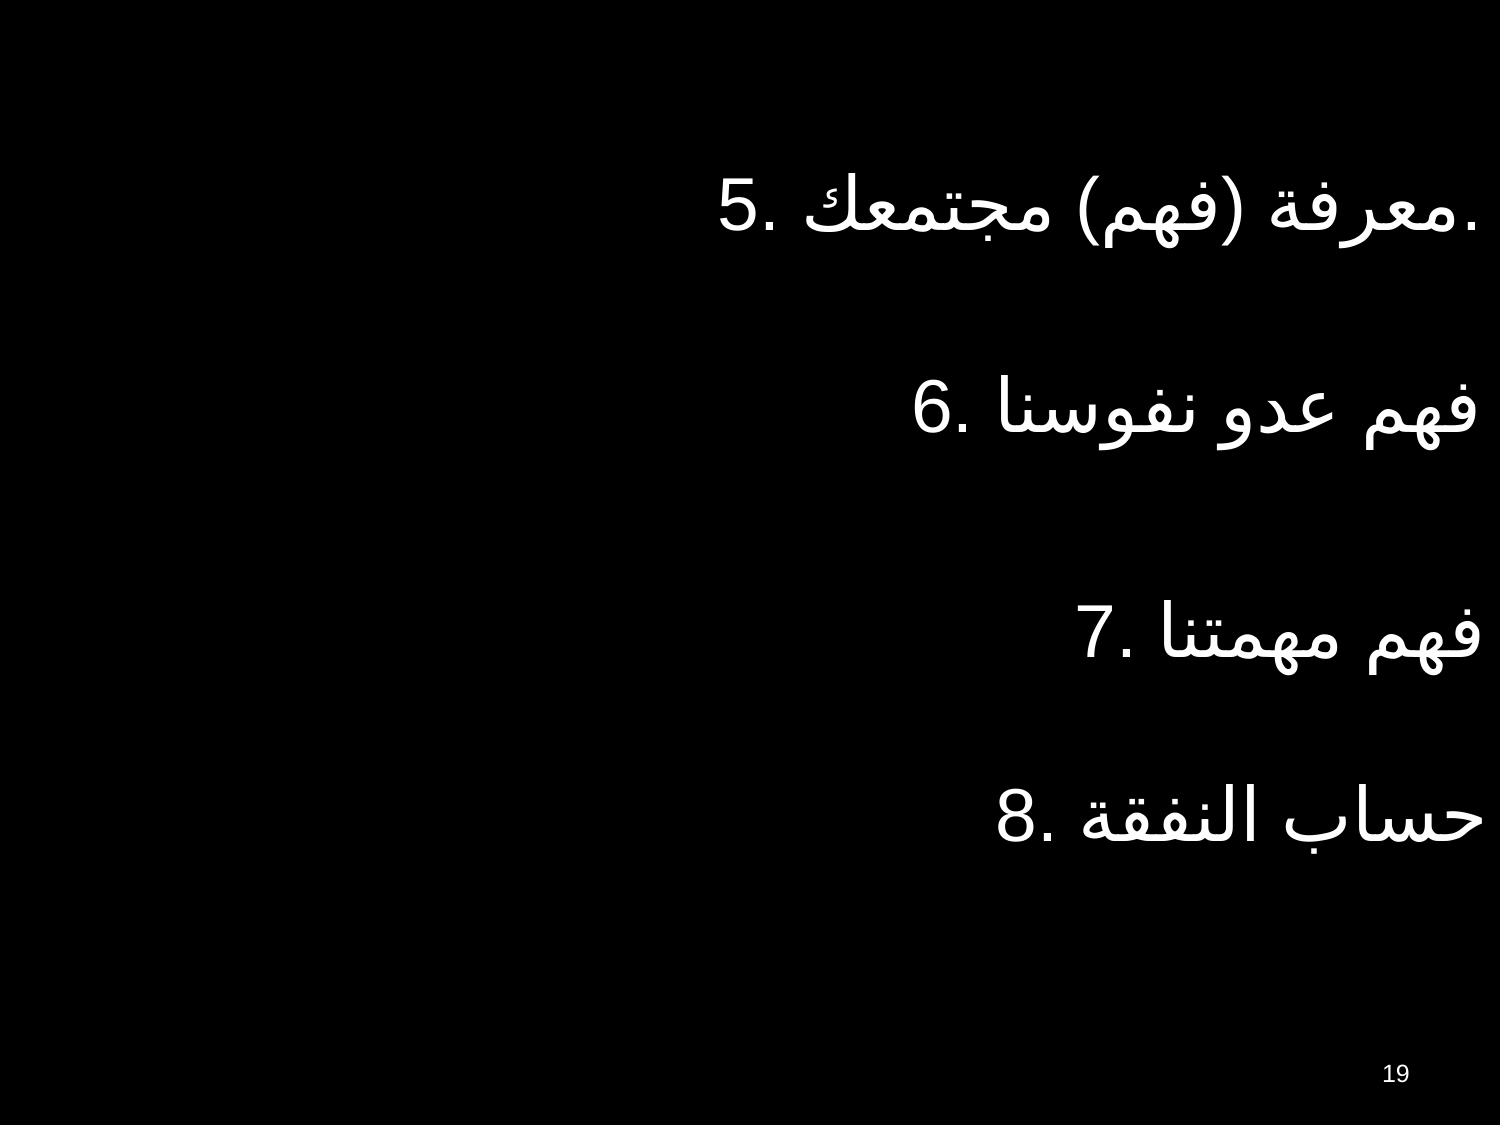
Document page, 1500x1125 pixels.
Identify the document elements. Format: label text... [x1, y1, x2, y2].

text_box 8. حساب النفقة [62, 759, 1500, 865]
slide_number 19 [1074, 1042, 1425, 1103]
subtitle 5. معرفة (فهم) مجتمعك. [71, 87, 1497, 349]
text_box 7. فهم مهمتنا [59, 575, 1500, 680]
text_box 6. فهم عدو نفوسنا [59, 349, 1497, 455]
